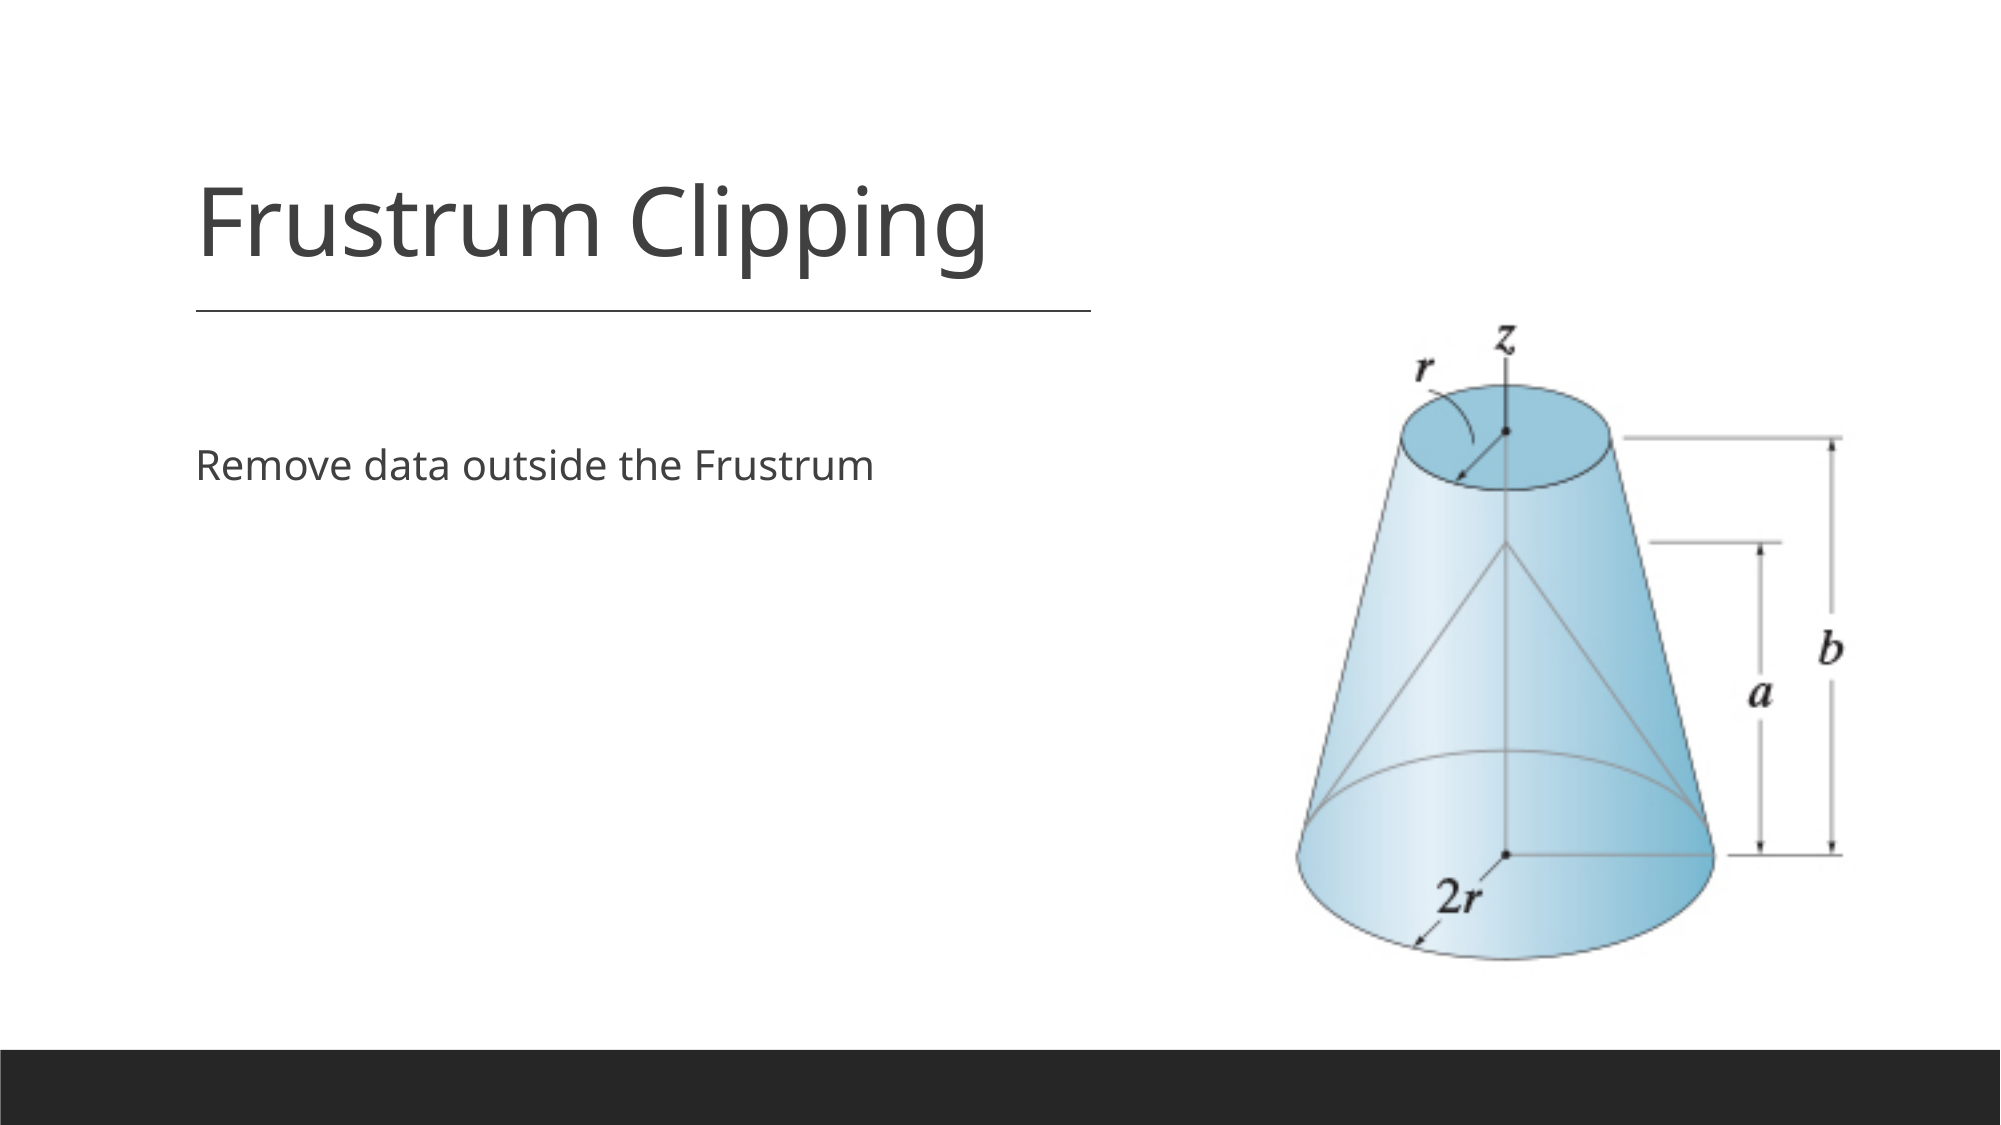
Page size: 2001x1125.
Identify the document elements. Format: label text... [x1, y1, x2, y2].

picture [1090, 297, 1945, 992]
title Frustrum Clipping [180, 47, 1830, 285]
list Remove data outside the Frustrum [180, 426, 922, 963]
